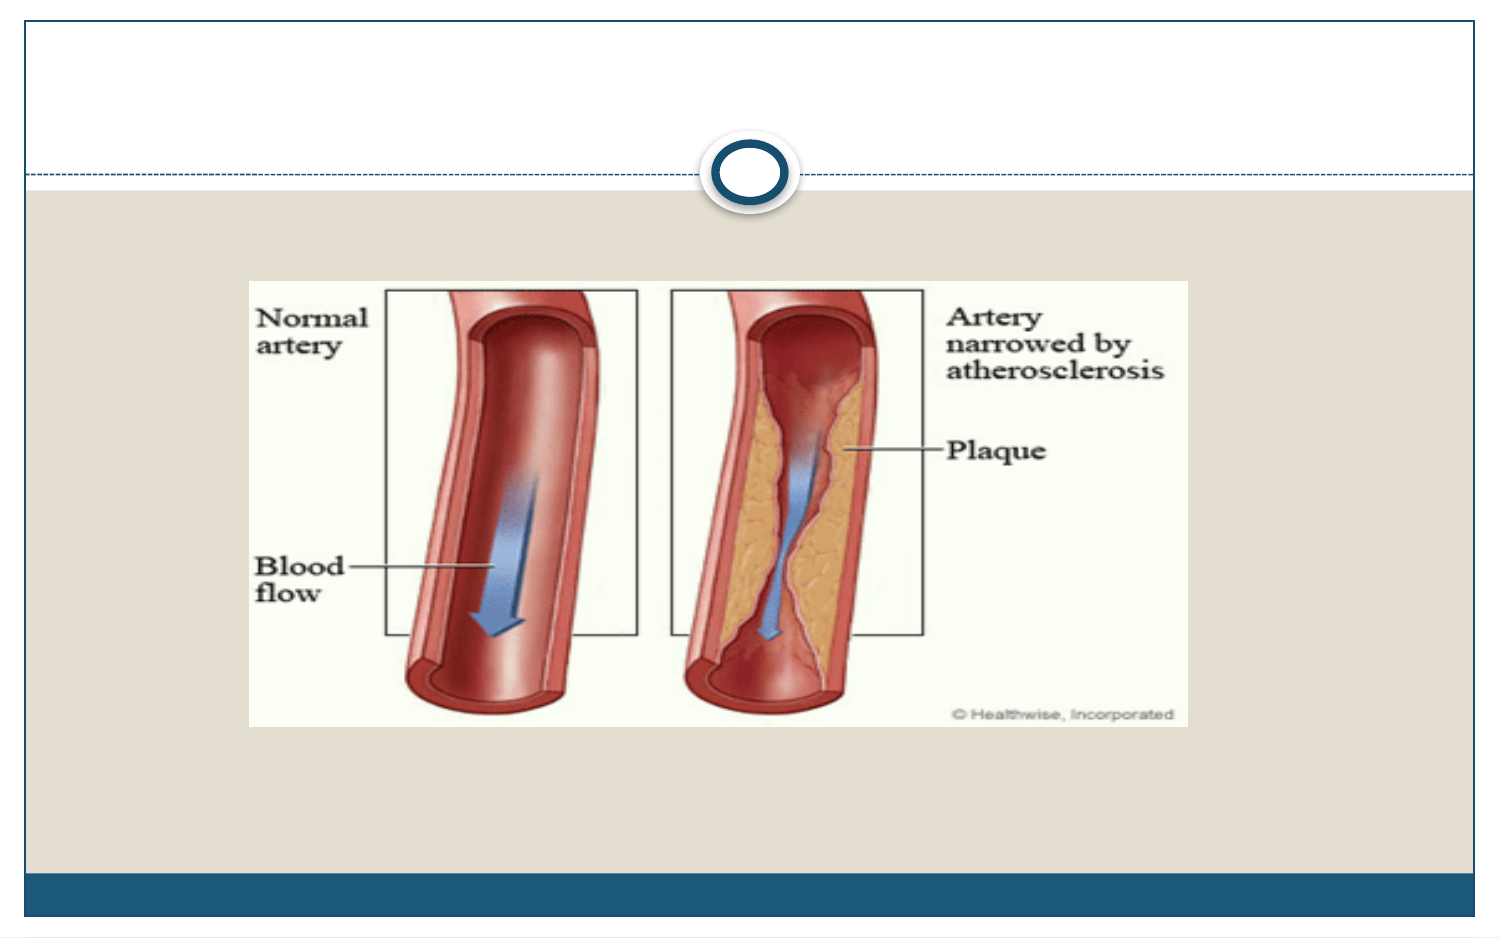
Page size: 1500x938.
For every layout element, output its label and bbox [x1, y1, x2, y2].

list [249, 281, 1188, 727]
